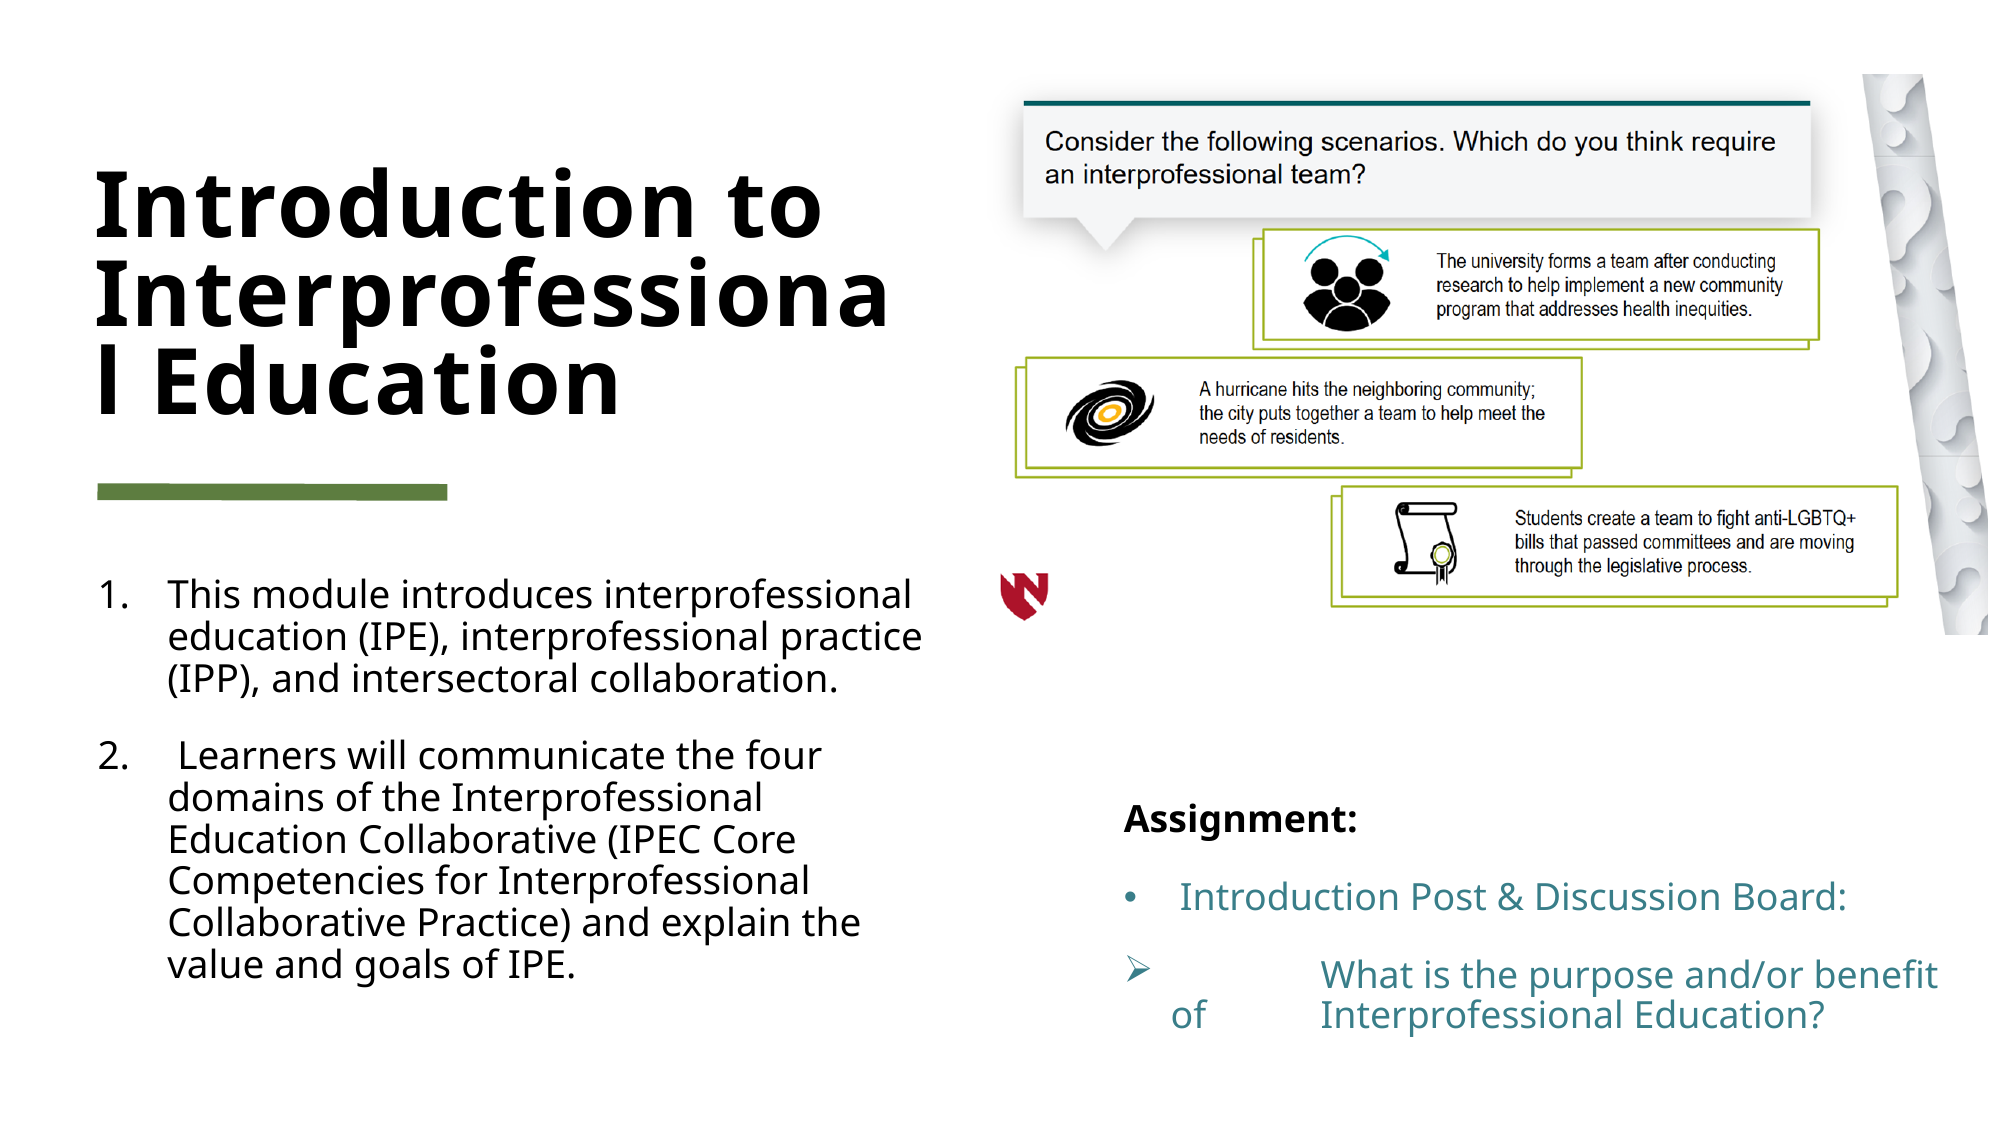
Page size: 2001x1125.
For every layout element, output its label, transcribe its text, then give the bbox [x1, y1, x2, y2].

list This module introduces interprofessional education (IPE), interprofessional practice (IPP), and intersectoral collaboration. Learners will communicate the four domains of the Interprofessional Education Collaborative (IPEC Core Competencies for Interprofessional Collaborative Practice) and explain the value and goals of IPE. [97, 537, 925, 1030]
title Introduction to Interprofessional Education [94, 45, 925, 432]
picture [984, 74, 1989, 635]
text_box Assignment: Introduction Post & Discussion Board: What is the purpose and/or benefit of Interprofessional Education? [1108, 792, 1974, 1045]
